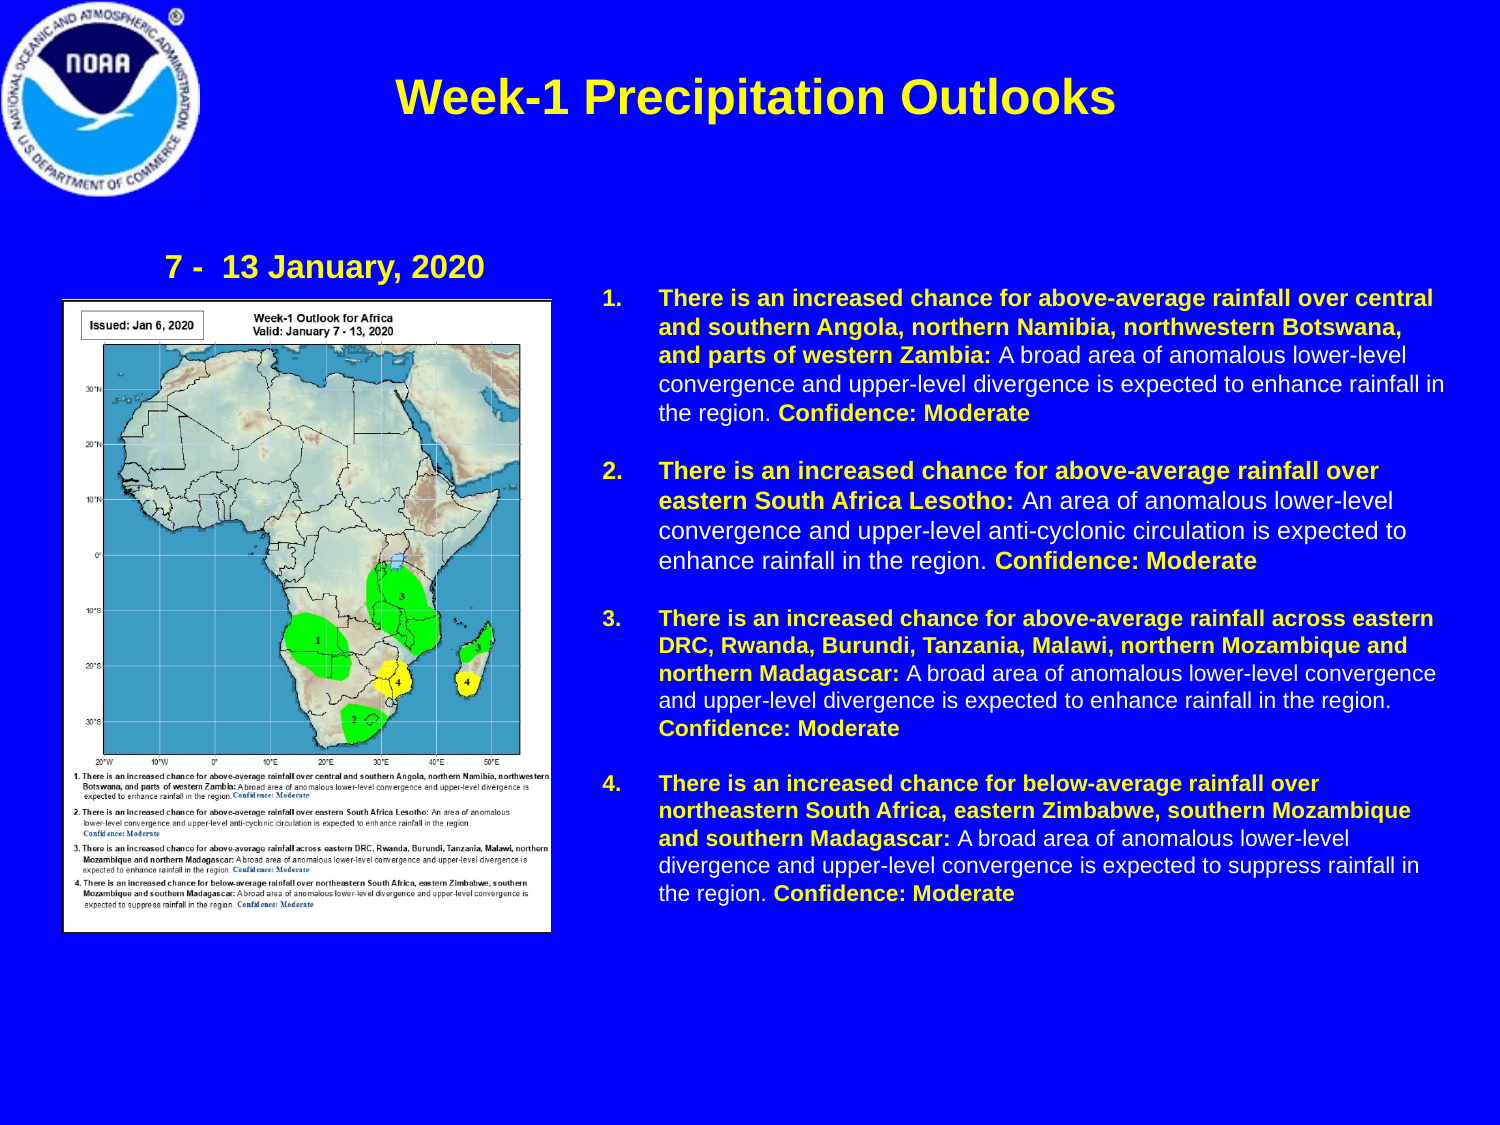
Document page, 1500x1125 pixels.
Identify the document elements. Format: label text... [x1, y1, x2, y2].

text_box Week-1 Precipitation Outlooks [124, 49, 1388, 200]
text_box [472, 293, 503, 298]
text_box There is an increased chance for above-average rainfall over central and southern Angola, northern Namibia, northwestern Botswana, and parts of western Zambia: A broad area of anomalous lower-level convergence and upper-level divergence is expected to enhance rainfall in the region. Confidence: Moderate There is an increased chance for above-average rainfall over eastern South Africa Lesotho: An area of anomalous lower-level convergence and upper-level anti-cyclonic circulation is expected to enhance rainfall in the region. Confidence: Moderate There is an increased chance for above-average rainfall across eastern DRC, Rwanda, Burundi, Tanzania, Malawi, northern Mozambique and northern Madagascar: A broad area of anomalous lower-level convergence and upper-level divergence is expected to enhance rainfall in the region. Confidence: Moderate There is an increased chance for below-average rainfall over northeastern South Africa, eastern Zimbabwe, southern Mozambique and southern Madagascar: A broad area of anomalous lower-level divergence and upper-level convergence is expected to suppress rainfall in the region. Confidence: Moderate [587, 275, 1466, 941]
picture [62, 299, 552, 934]
picture [0, 0, 200, 200]
text_box 7 - 13 January, 2020 [12, 237, 638, 293]
